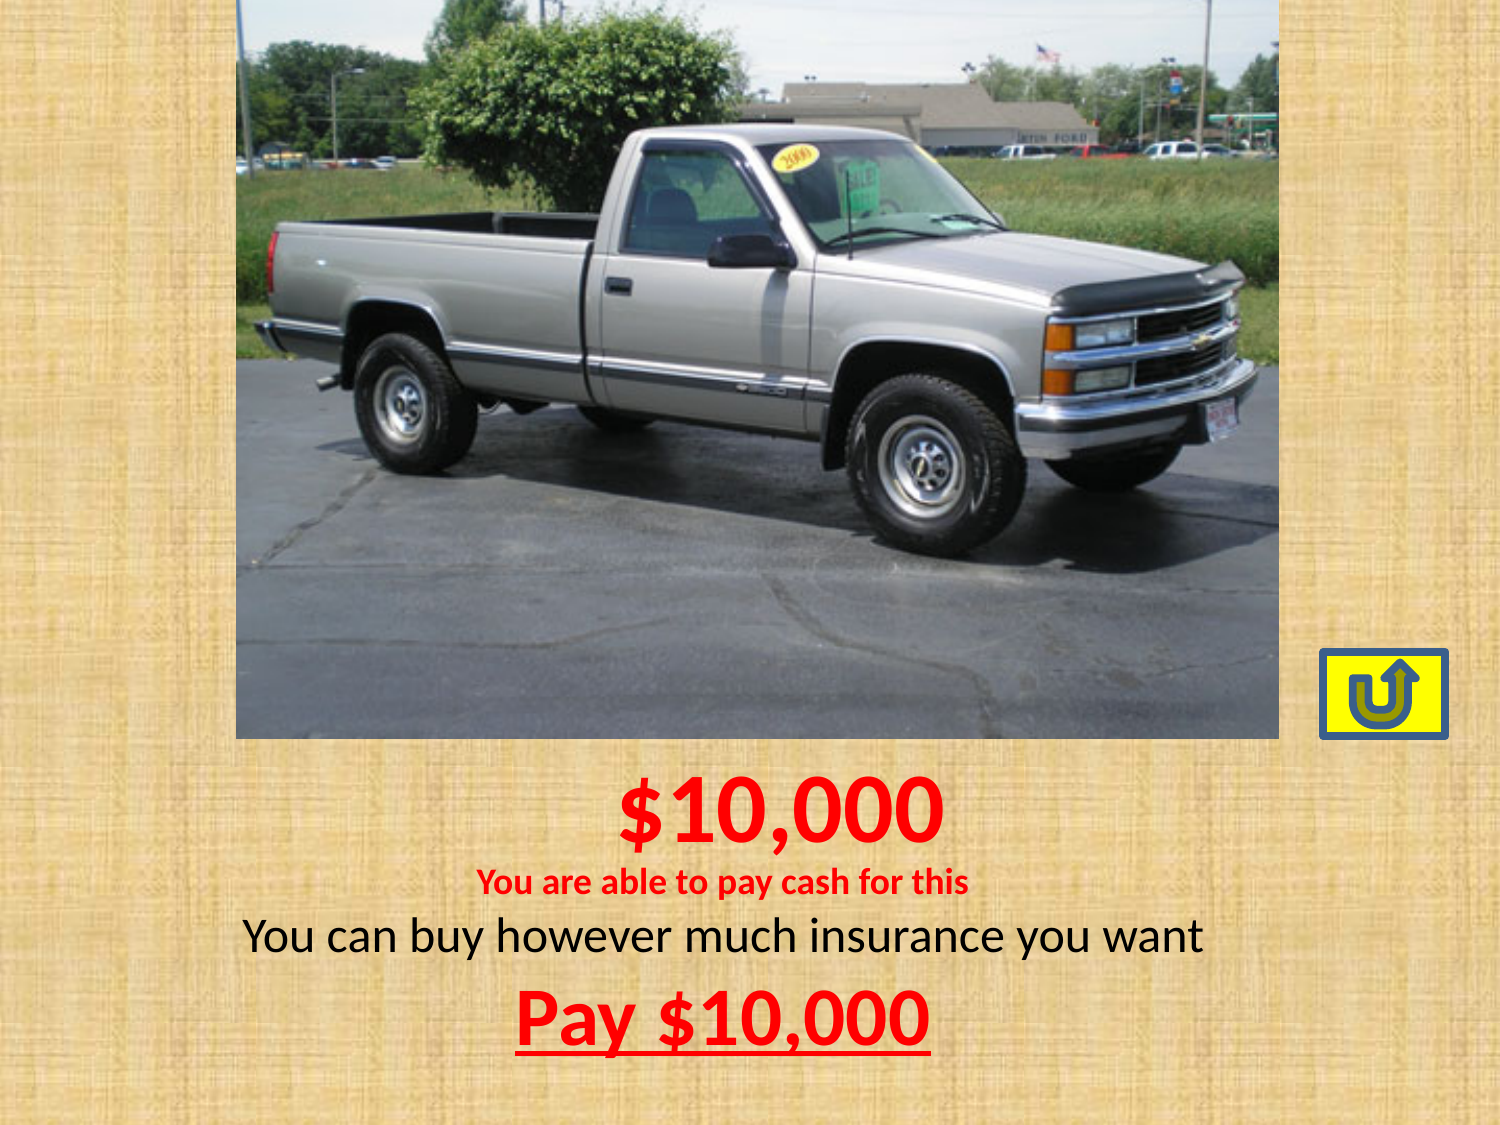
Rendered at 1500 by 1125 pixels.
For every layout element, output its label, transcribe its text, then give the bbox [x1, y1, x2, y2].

picture [0, 0, 1500, 1125]
text_box You are able to pay cash for this You can buy however much insurance you want Pay $10,000 [21, 849, 1425, 1070]
text_box $10,000 [396, 746, 1165, 849]
text_box [1319, 648, 1449, 740]
